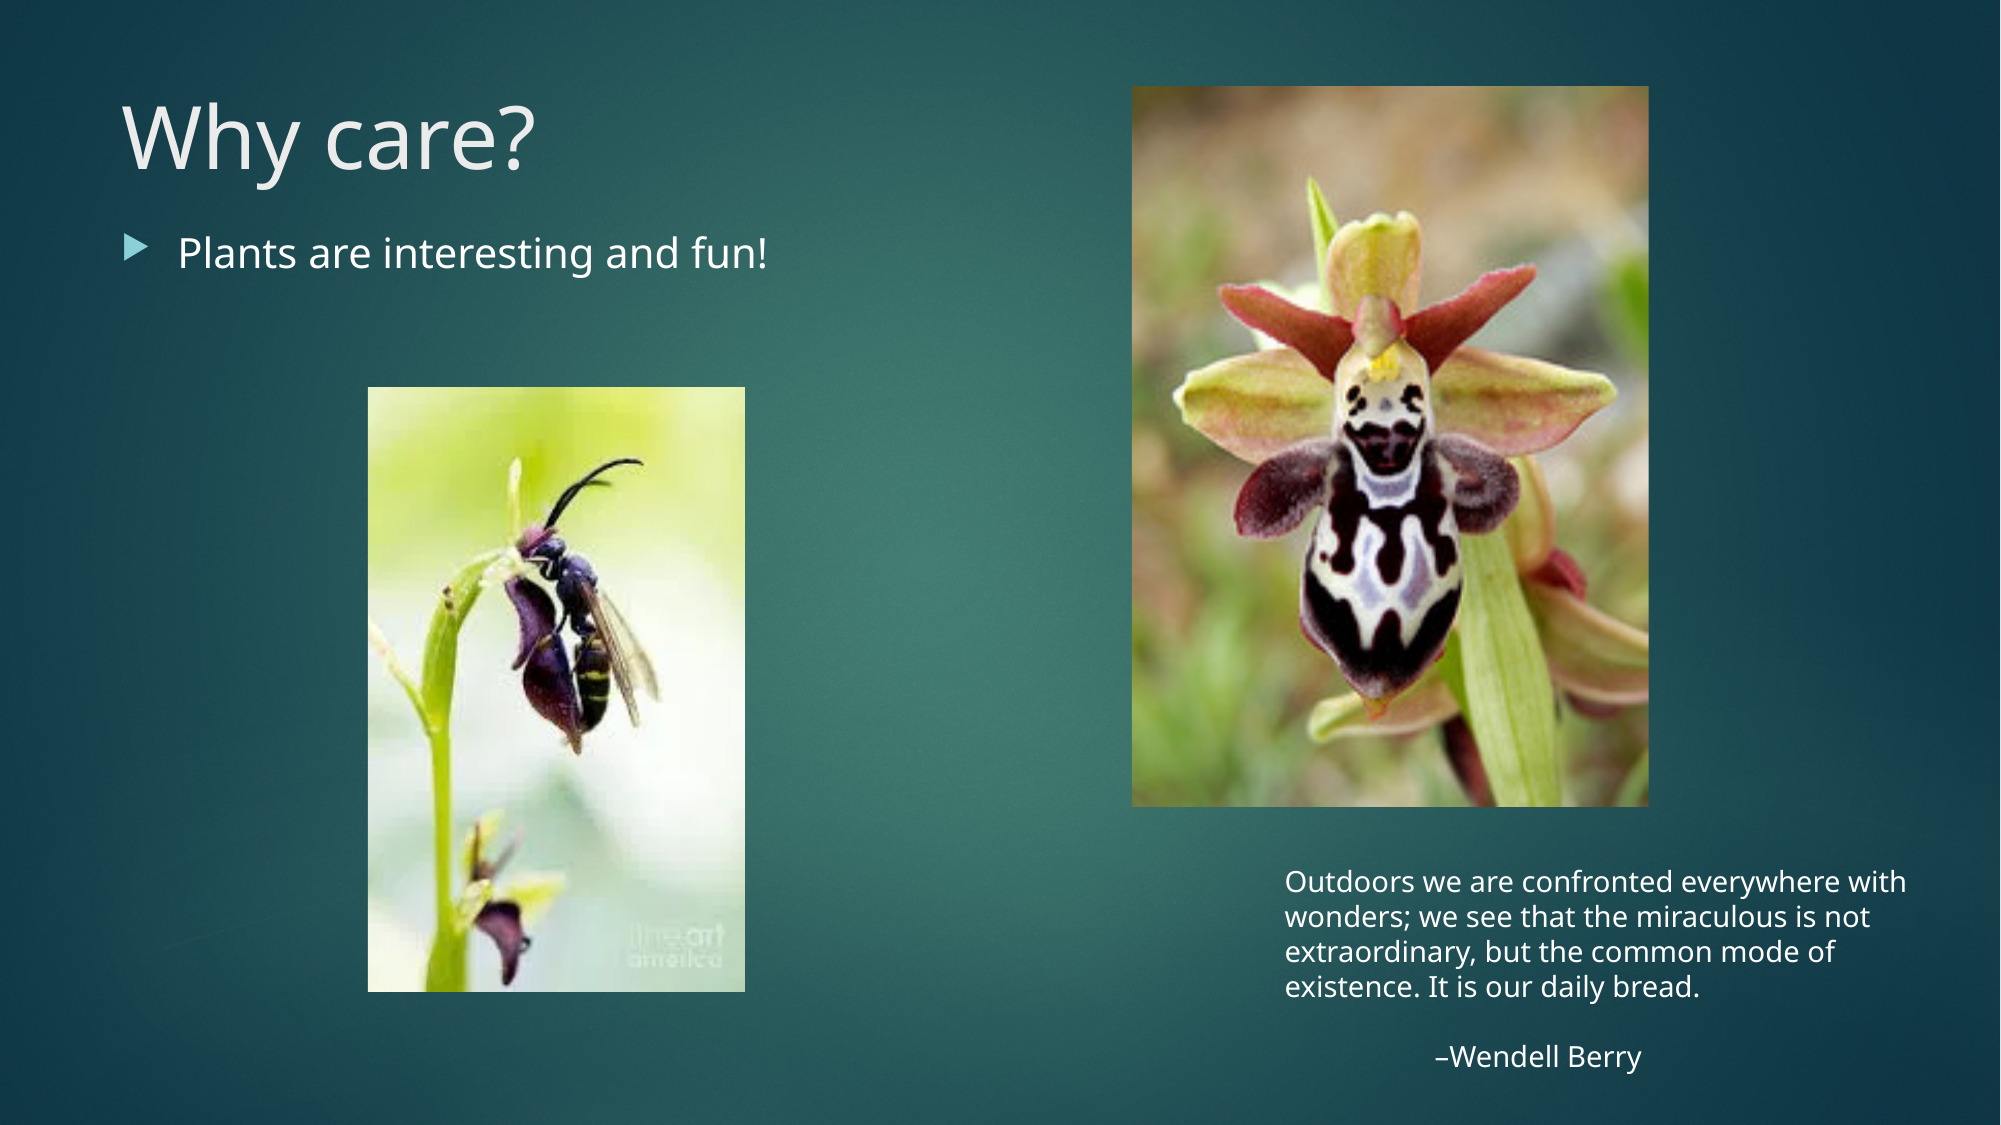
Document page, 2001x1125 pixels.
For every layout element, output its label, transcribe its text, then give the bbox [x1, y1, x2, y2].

text_box [366, 386, 746, 993]
title Why care? [106, 74, 1649, 304]
text_box [1130, 85, 1650, 808]
text_box Outdoors we are confronted everywhere with wonders; we see that the miraculous is not extraordinary, but the common mode of existence. It is our daily bread. –Wendell Berry [1269, 856, 1935, 1081]
list Plants are interesting and fun! [106, 219, 825, 304]
